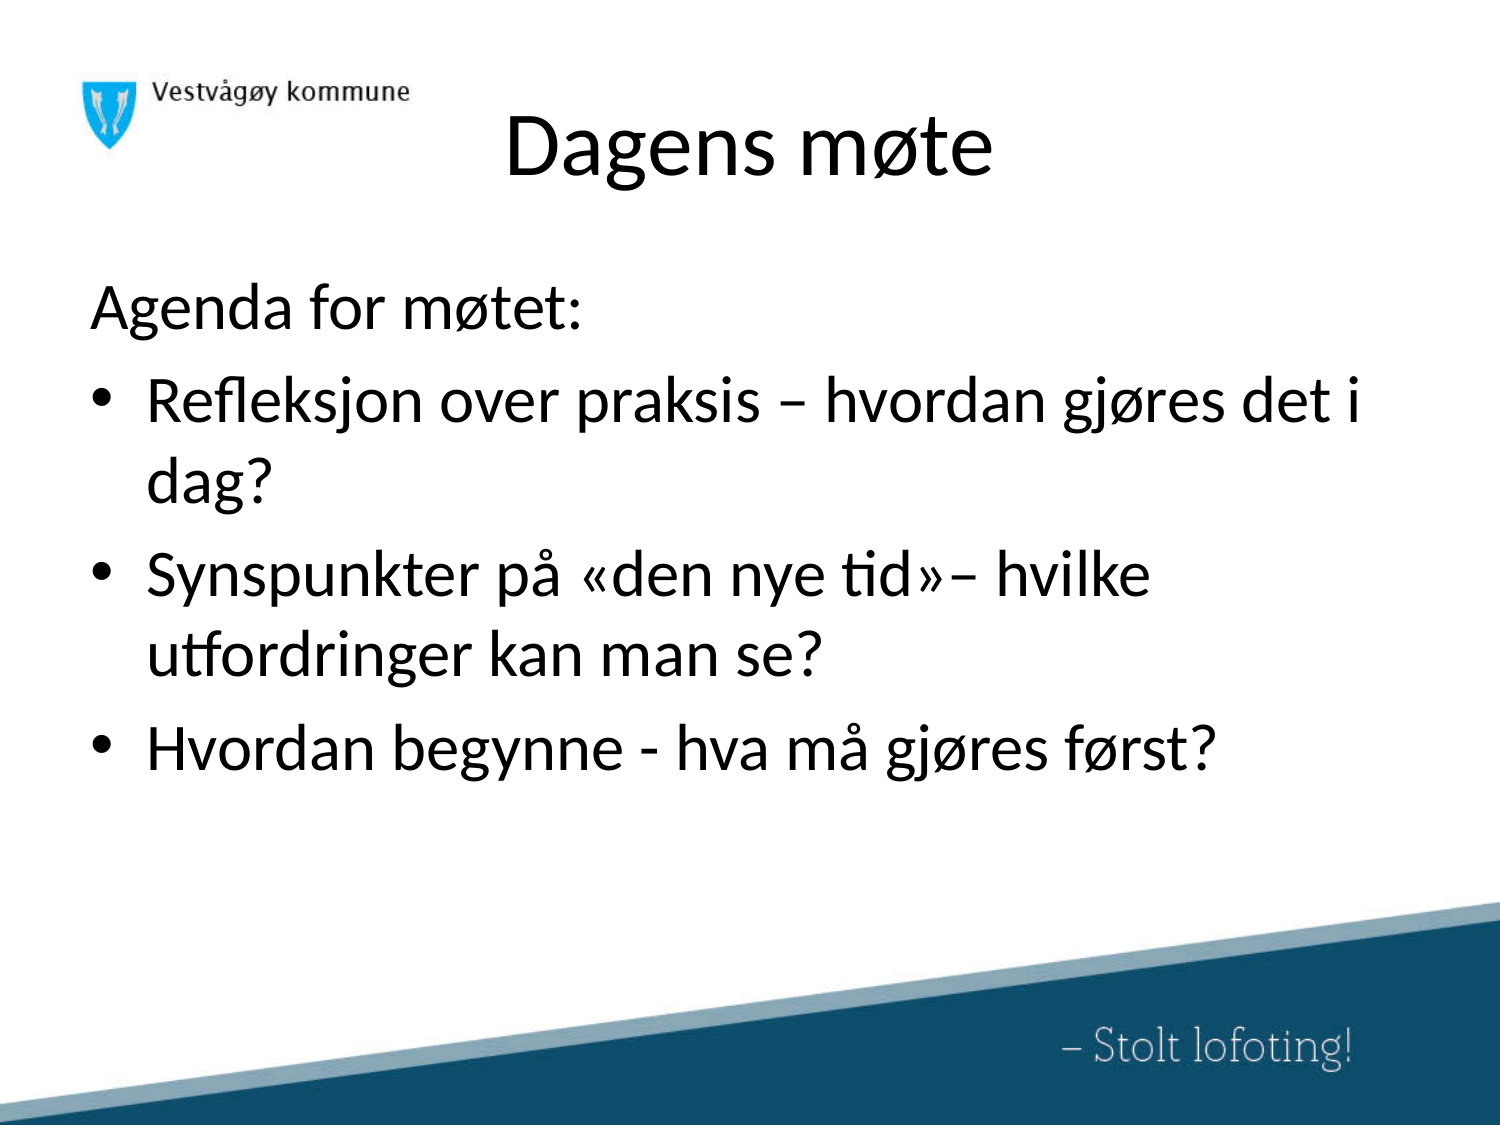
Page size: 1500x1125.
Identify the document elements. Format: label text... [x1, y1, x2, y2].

picture [0, 0, 1500, 1125]
list Agenda for møtet: Refleksjon over praksis – hvordan gjøres det i dag? Synspunkter på «den nye tid»– hvilke utfordringer kan man se? Hvordan begynne - hva må gjøres først? [75, 255, 1425, 998]
title Dagens møte [75, 45, 1425, 233]
